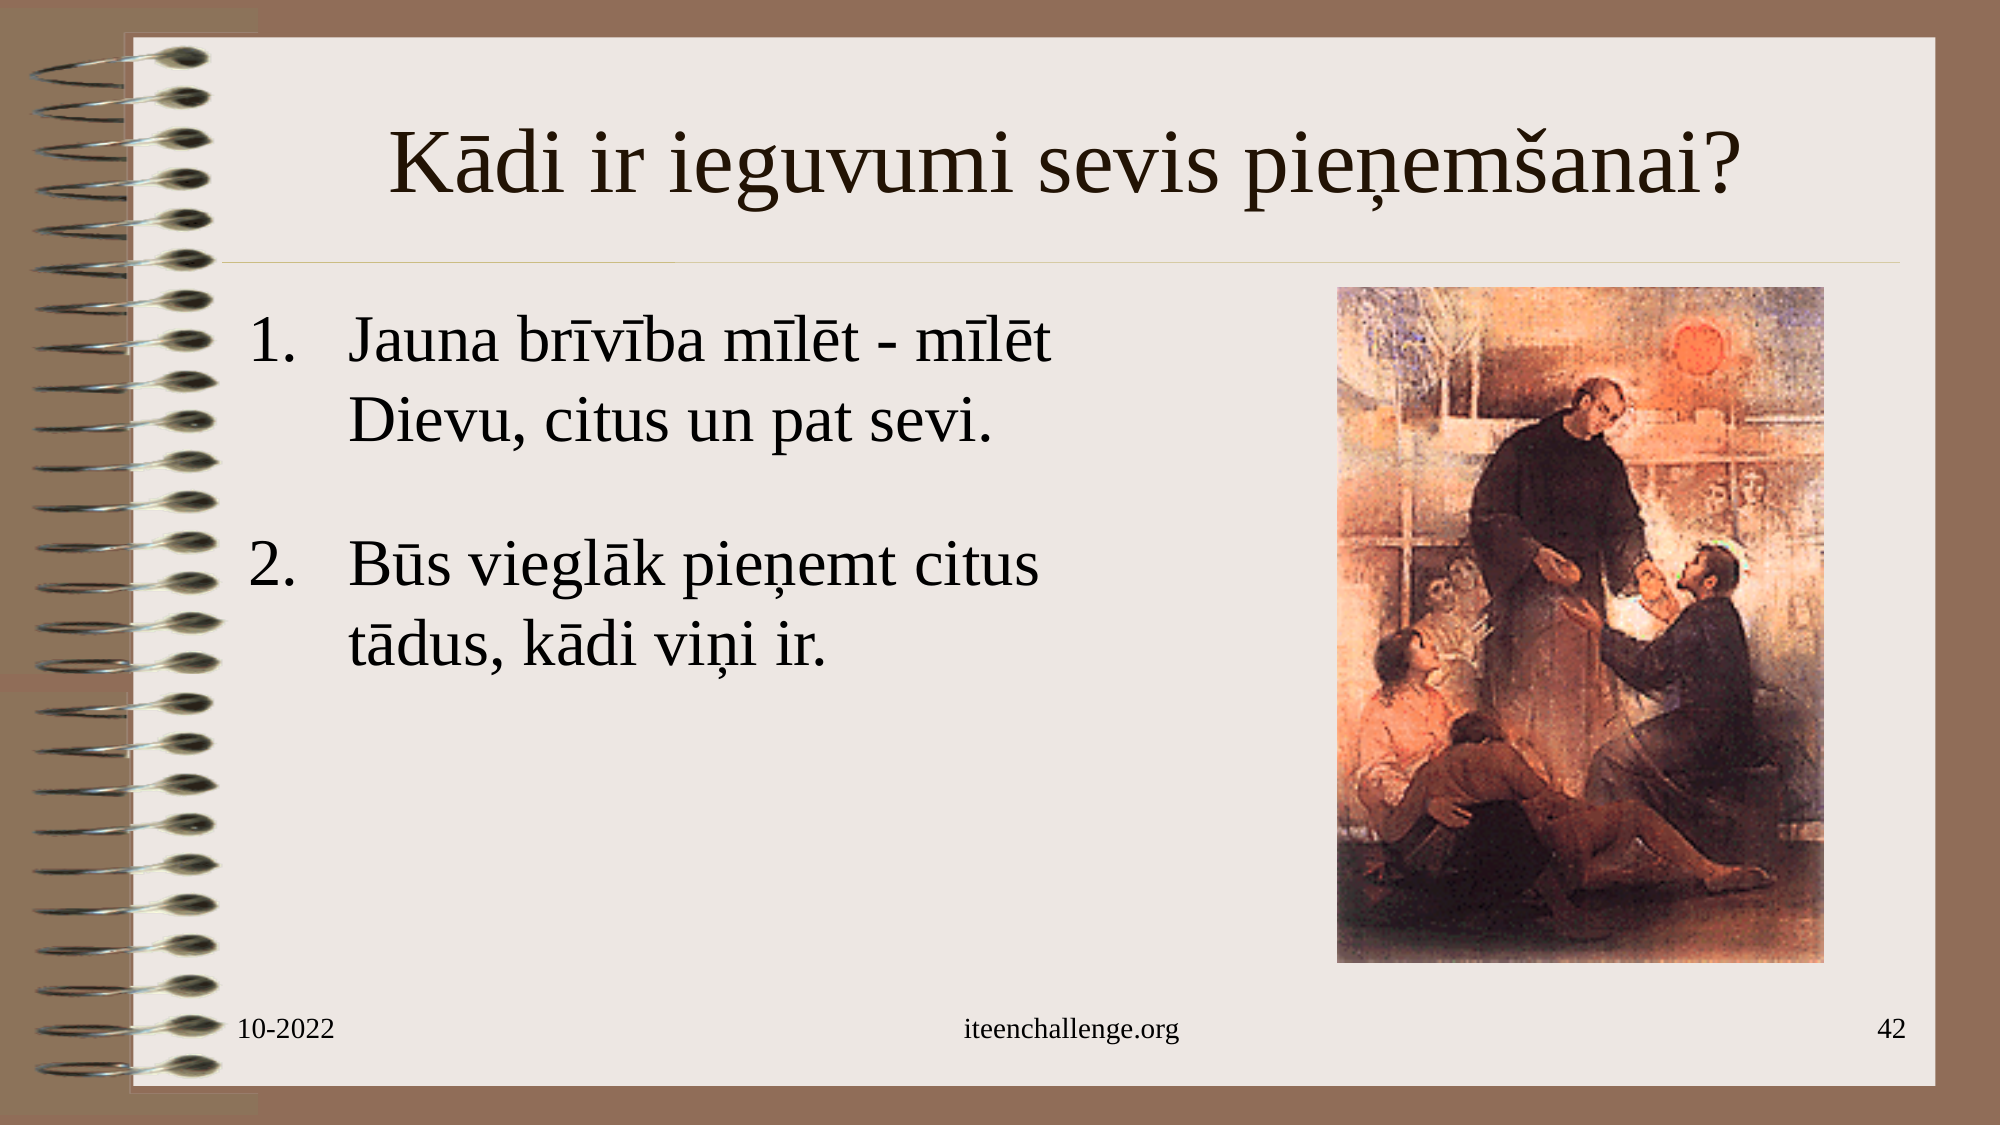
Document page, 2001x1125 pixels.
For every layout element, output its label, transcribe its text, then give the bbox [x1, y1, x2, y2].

picture [0, 8, 259, 674]
slide_number 42 [1505, 1001, 1922, 1077]
title Kādi ir ieguvumi sevis pieņemšanai? [233, 62, 1900, 250]
list Jauna brīvība mīlēt - mīlēt Dievu, citus un pat sevi. Būs vieglāk pieņemt citus tādus, kādi viņi ir. [233, 287, 1225, 963]
slide_number 10-2022 [221, 1001, 639, 1077]
picture [0, 692, 259, 1115]
footer iteenchallenge.org [755, 1001, 1389, 1077]
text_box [1337, 287, 1824, 963]
